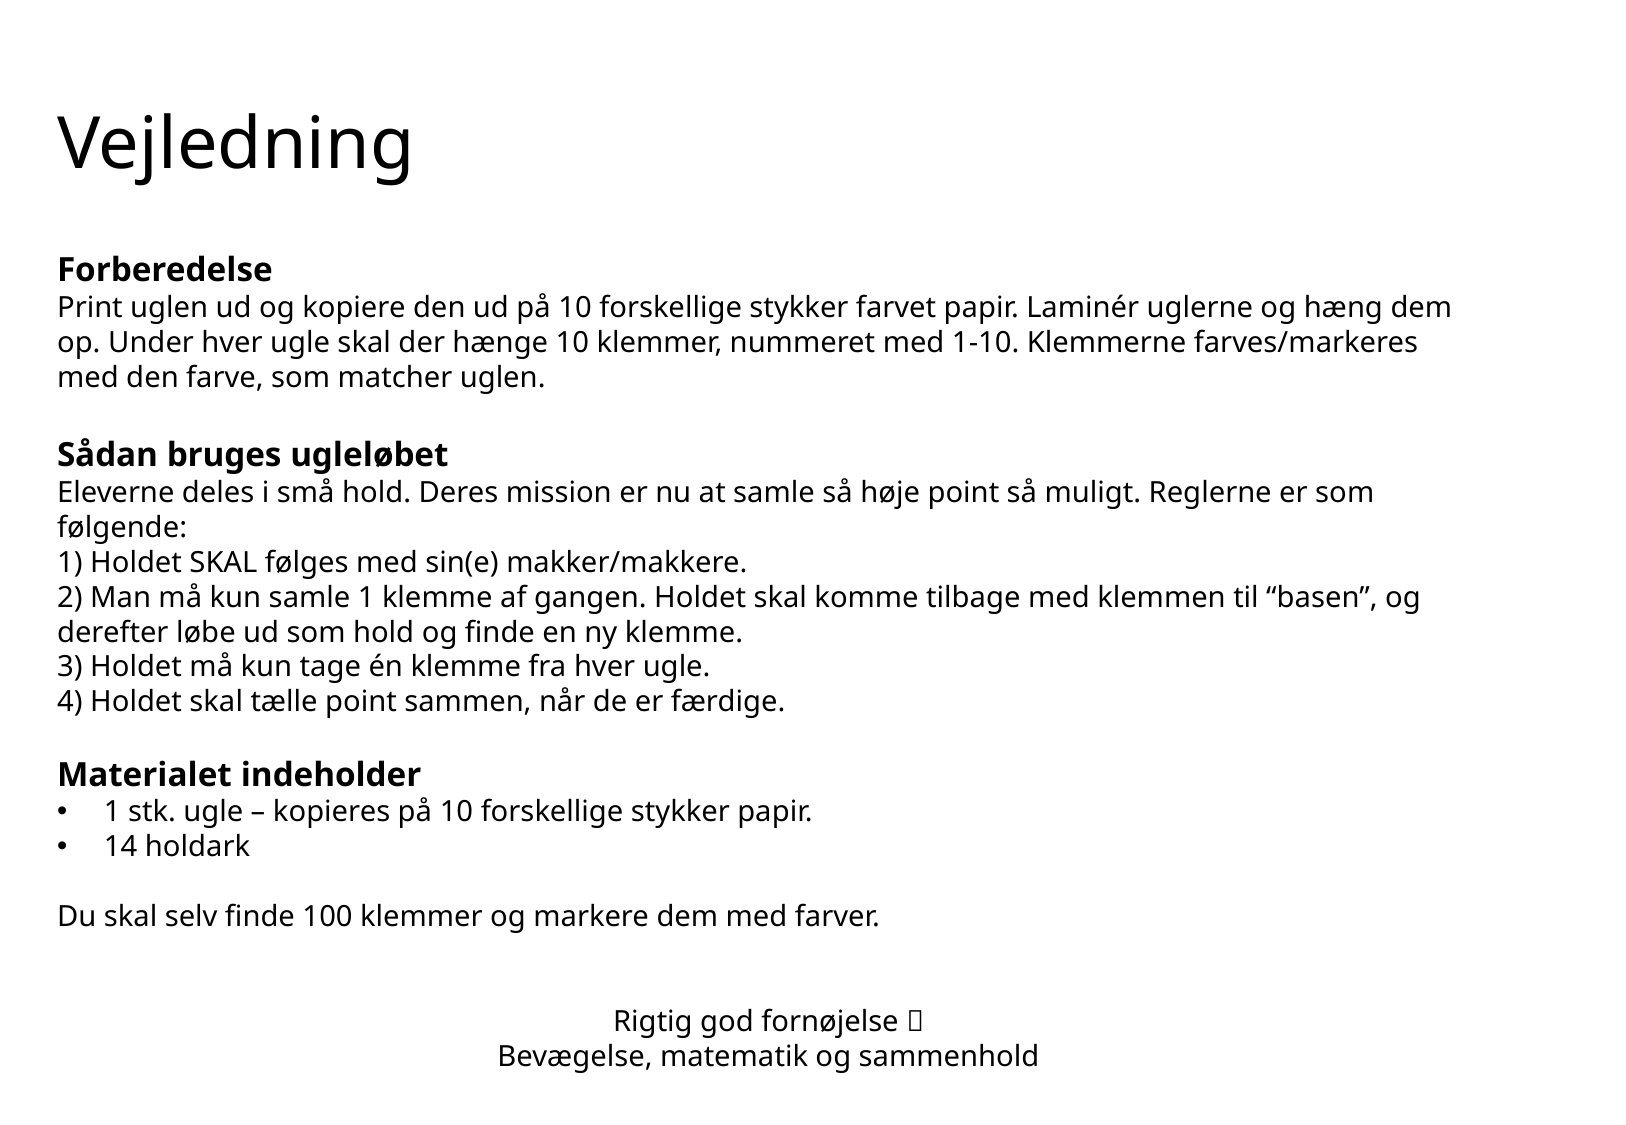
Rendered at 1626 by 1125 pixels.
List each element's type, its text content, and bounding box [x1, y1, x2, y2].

text_box Vejledning Forberedelse Print uglen ud og kopiere den ud på 10 forskellige stykker farvet papir. Laminér uglerne og hæng dem op. Under hver ugle skal der hænge 10 klemmer, nummeret med 1-10. Klemmerne farves/markeres med den farve, som matcher uglen. Sådan bruges ugleløbet Eleverne deles i små hold. Deres mission er nu at samle så høje point så muligt. Reglerne er som følgende: 1) Holdet SKAL følges med sin(e) makker/makkere. 2) Man må kun samle 1 klemme af gangen. Holdet skal komme tilbage med klemmen til “basen”, og derefter løbe ud som hold og finde en ny klemme. 3) Holdet må kun tage én klemme fra hver ugle. 4) Holdet skal tælle point sammen, når de er færdige. Materialet indeholder 1 stk. ugle – kopieres på 10 forskellige stykker papir. 14 holdark Du skal selv finde 100 klemmer og markere dem med farver. Rigtig god fornøjelse  Bevægelse, matematik og sammenhold [42, 89, 1495, 1080]
